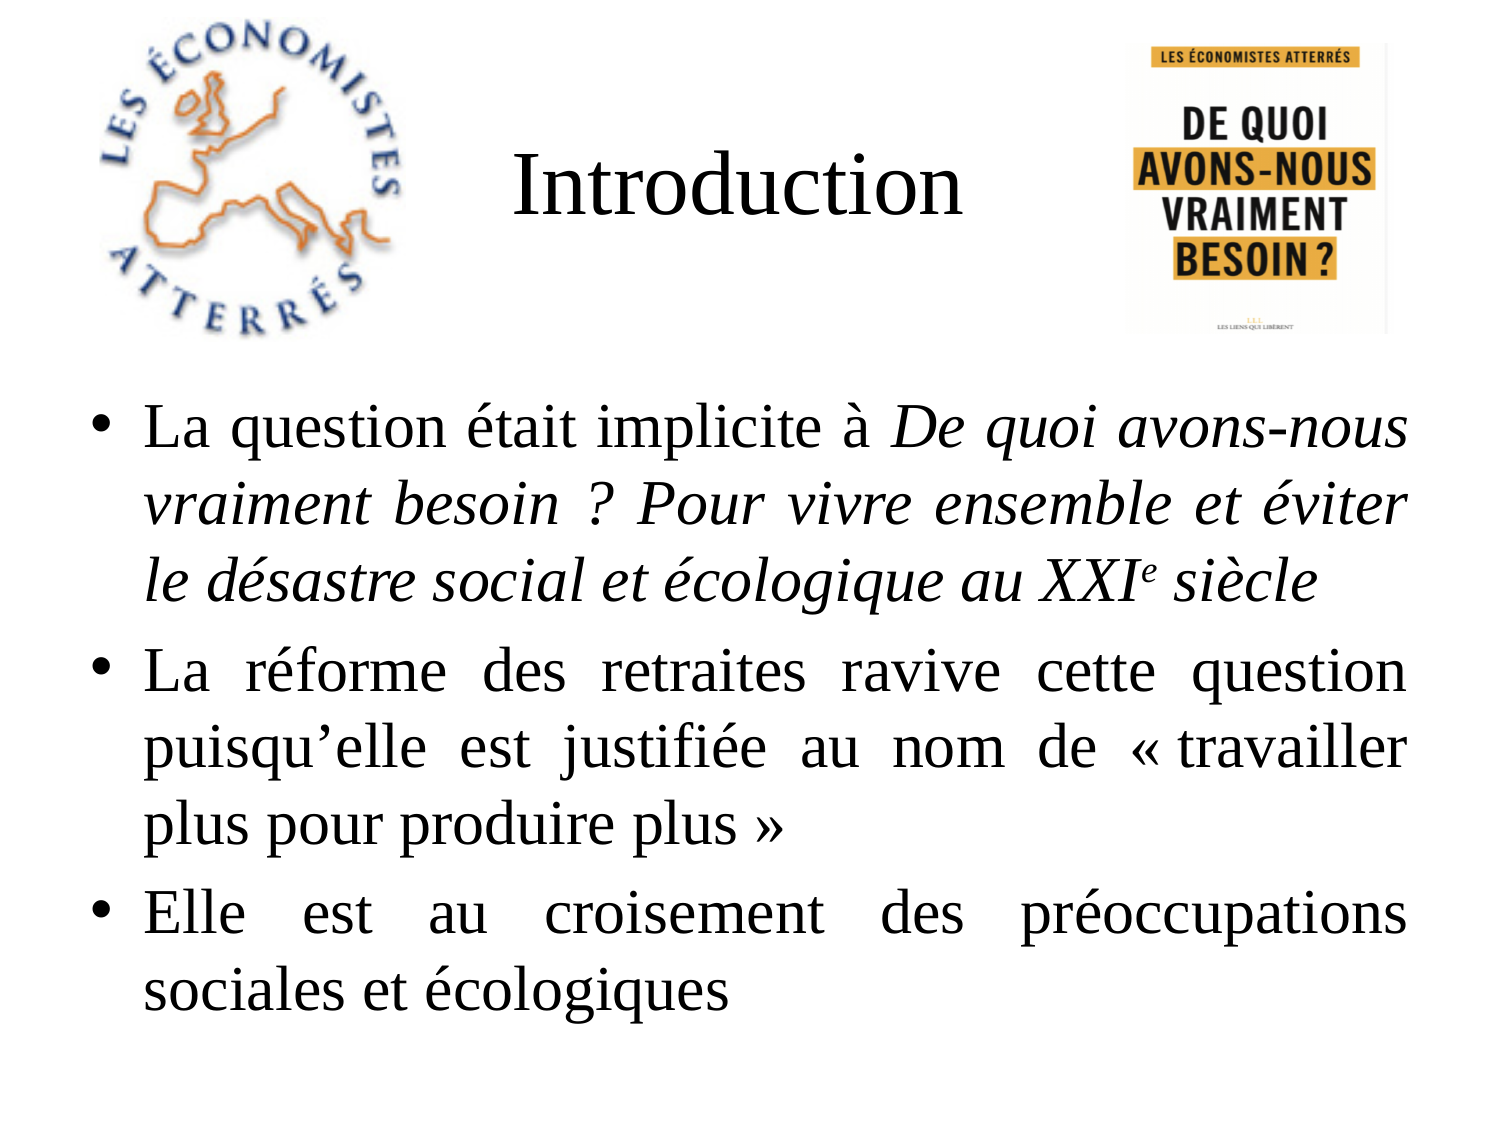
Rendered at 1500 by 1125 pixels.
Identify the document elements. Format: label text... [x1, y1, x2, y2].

title Introduction [415, 21, 1425, 334]
picture [76, 8, 411, 358]
picture [1125, 43, 1395, 334]
list La question était implicite à De quoi avons-nous vraiment besoin ? Pour vivre ensemble et éviter le désastre social et écologique au XXIe siècle La réforme des retraites ravive cette question puisqu’elle est justifiée au nom de « travailler plus pour produire plus » Elle est au croisement des préoccupations sociales et écologiques [75, 376, 1425, 1082]
